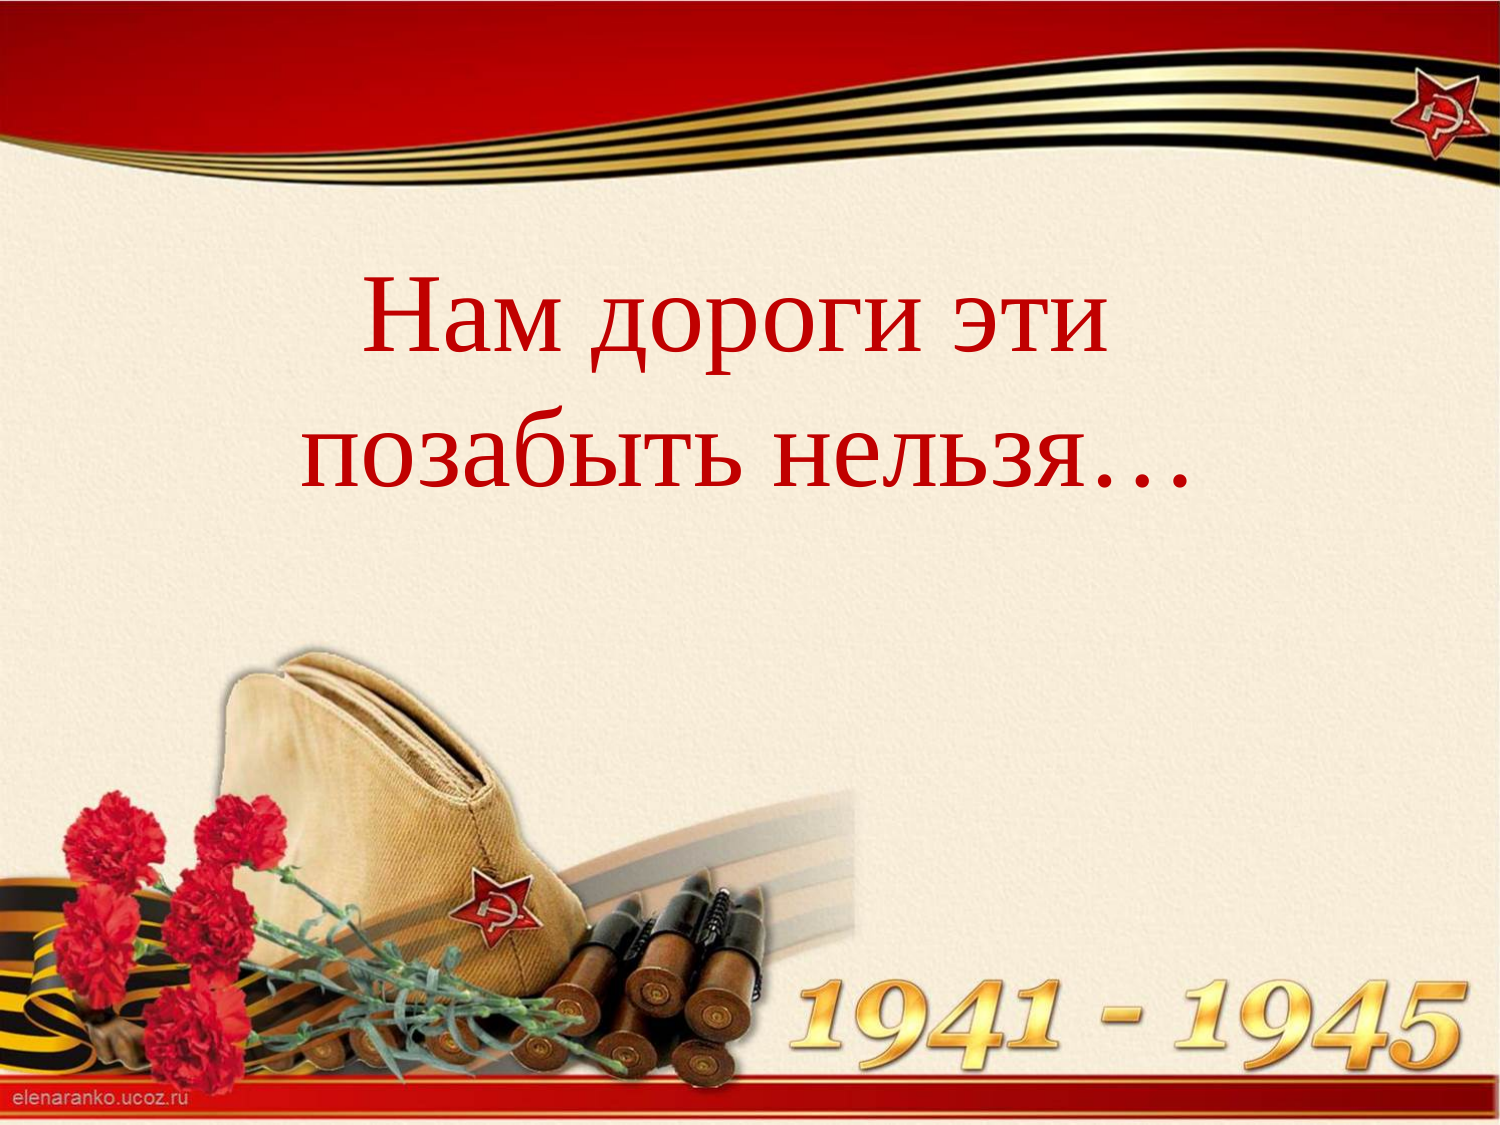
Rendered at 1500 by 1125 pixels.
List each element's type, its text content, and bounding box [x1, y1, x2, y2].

title Нам дороги эти позабыть нельзя… [41, 172, 1459, 575]
picture [0, 0, 1500, 1125]
